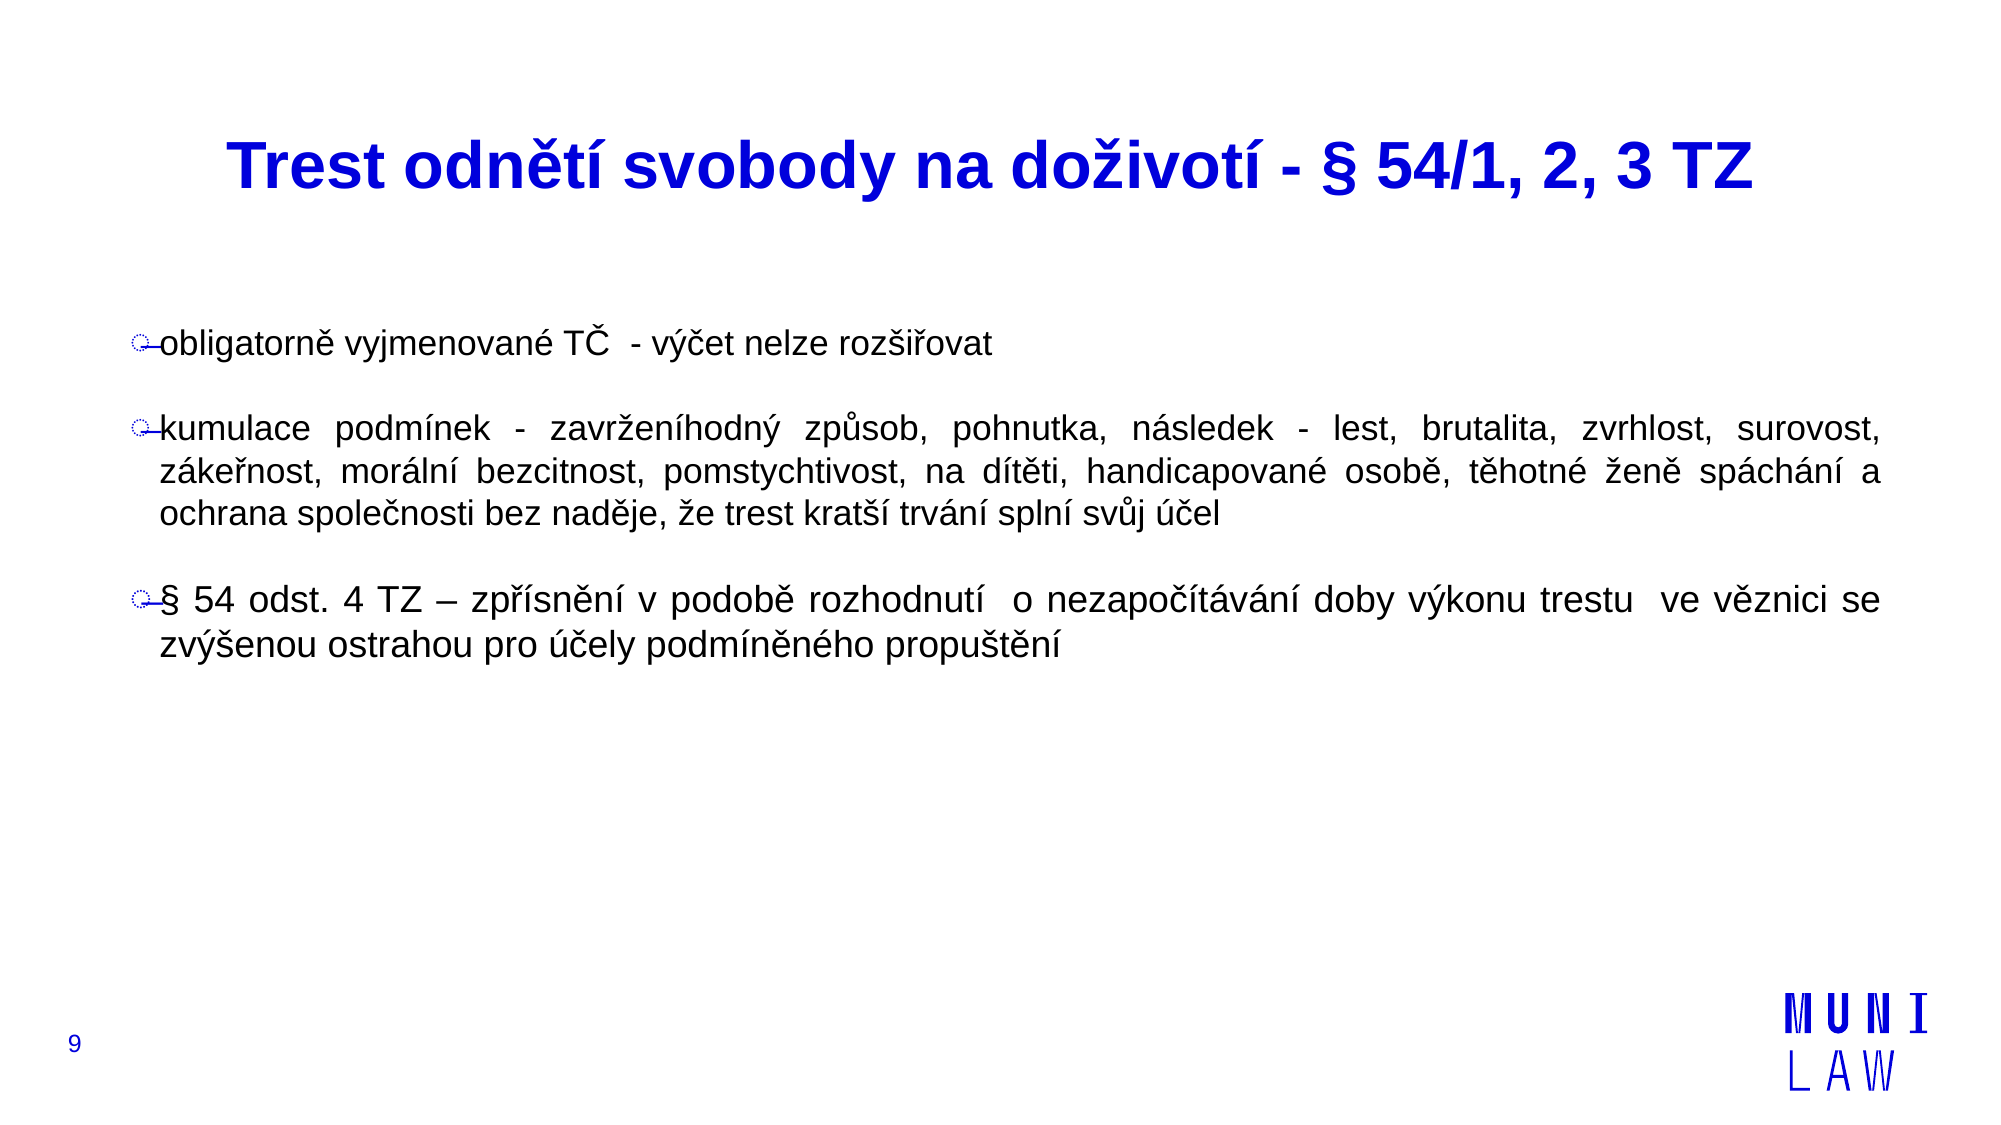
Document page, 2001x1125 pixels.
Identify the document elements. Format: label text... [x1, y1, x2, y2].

slide_number 9 [67, 1021, 110, 1063]
list obligatorně vyjmenované TČ - výčet nelze rozšiřovat kumulace podmínek - zavrženíhodný způsob, pohnutka, následek - lest, brutalita, zvrhlost, surovost, zákeřnost, morální bezcitnost, pomstychtivost, na dítěti, handicapované osobě, těhotné ženě spáchání a ochrana společnosti bez naděje, že trest kratší trvání splní svůj účel § 54 odst. 4 TZ – zpřísnění v podobě rozhodnutí o nezapočítávání doby výkonu trestu ve věznici se zvýšenou ostrahou pro účely podmíněného propuštění [118, 277, 1883, 957]
title Trest odnětí svobody na doživotí - § 54/1, 2, 3 TZ [118, 118, 1883, 193]
